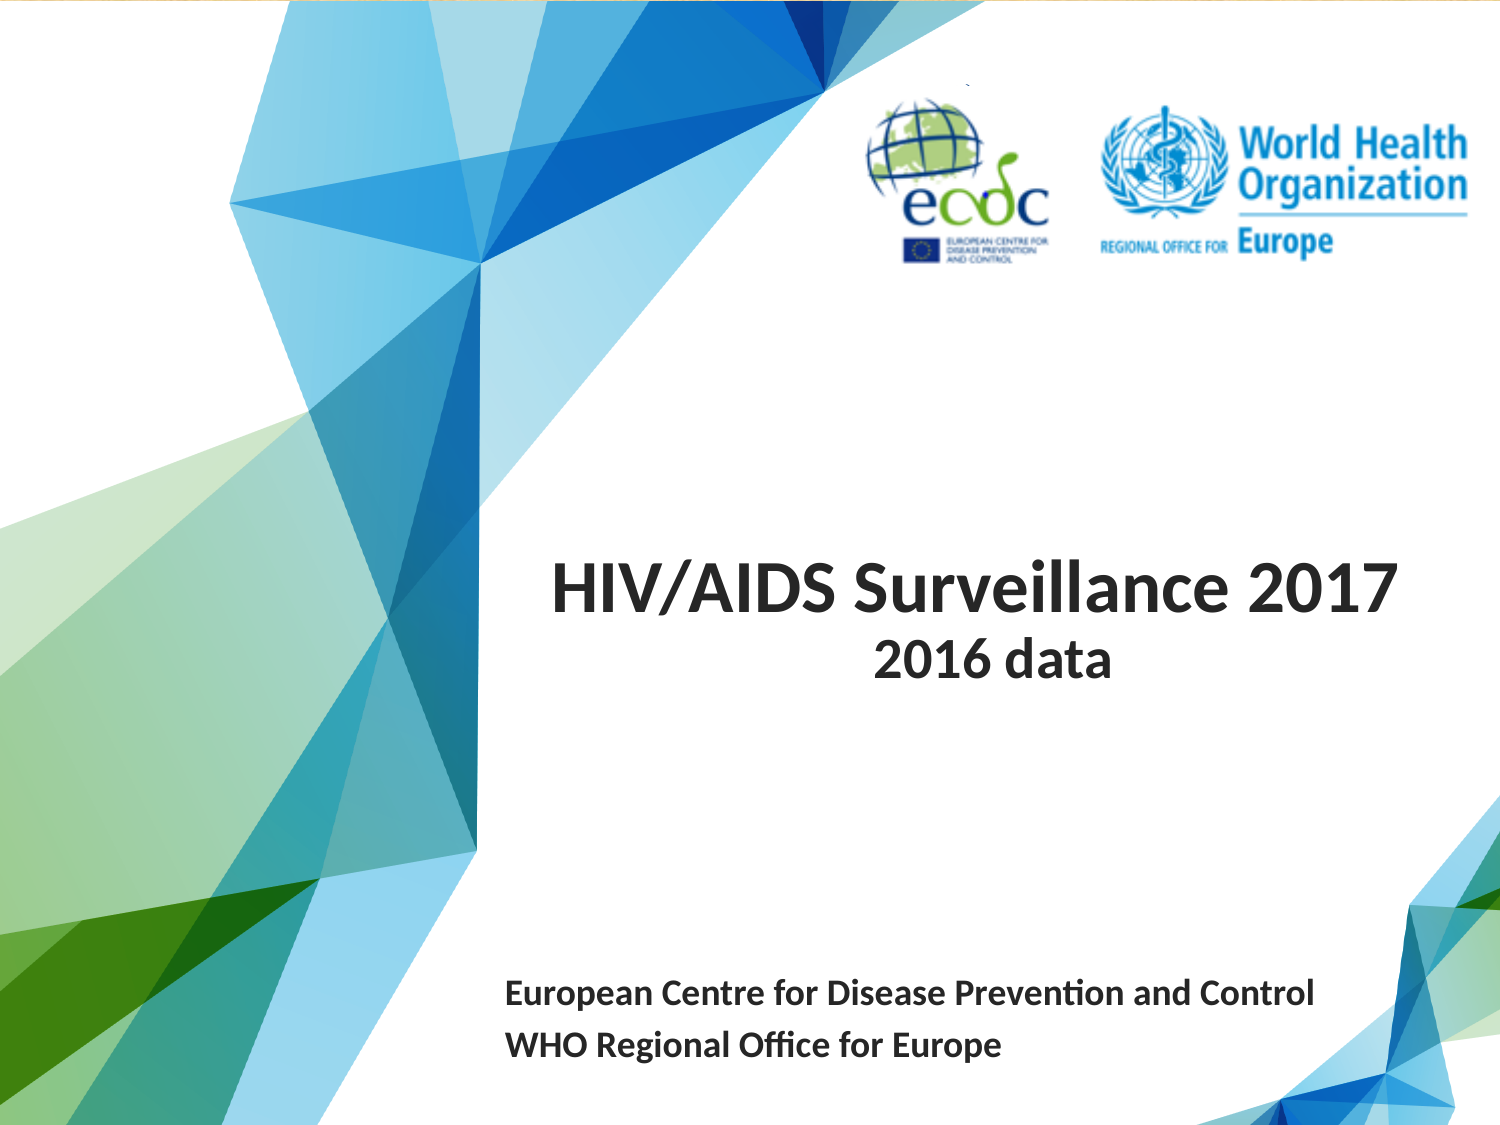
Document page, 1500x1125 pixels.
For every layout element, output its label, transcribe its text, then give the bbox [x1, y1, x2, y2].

text_box European Centre for Disease Prevention and Control WHO Regional Office for Europe [504, 973, 1410, 1096]
picture [0, 0, 1500, 1125]
title HIV/AIDS Surveillance 2017 2016 data [504, 547, 1483, 689]
